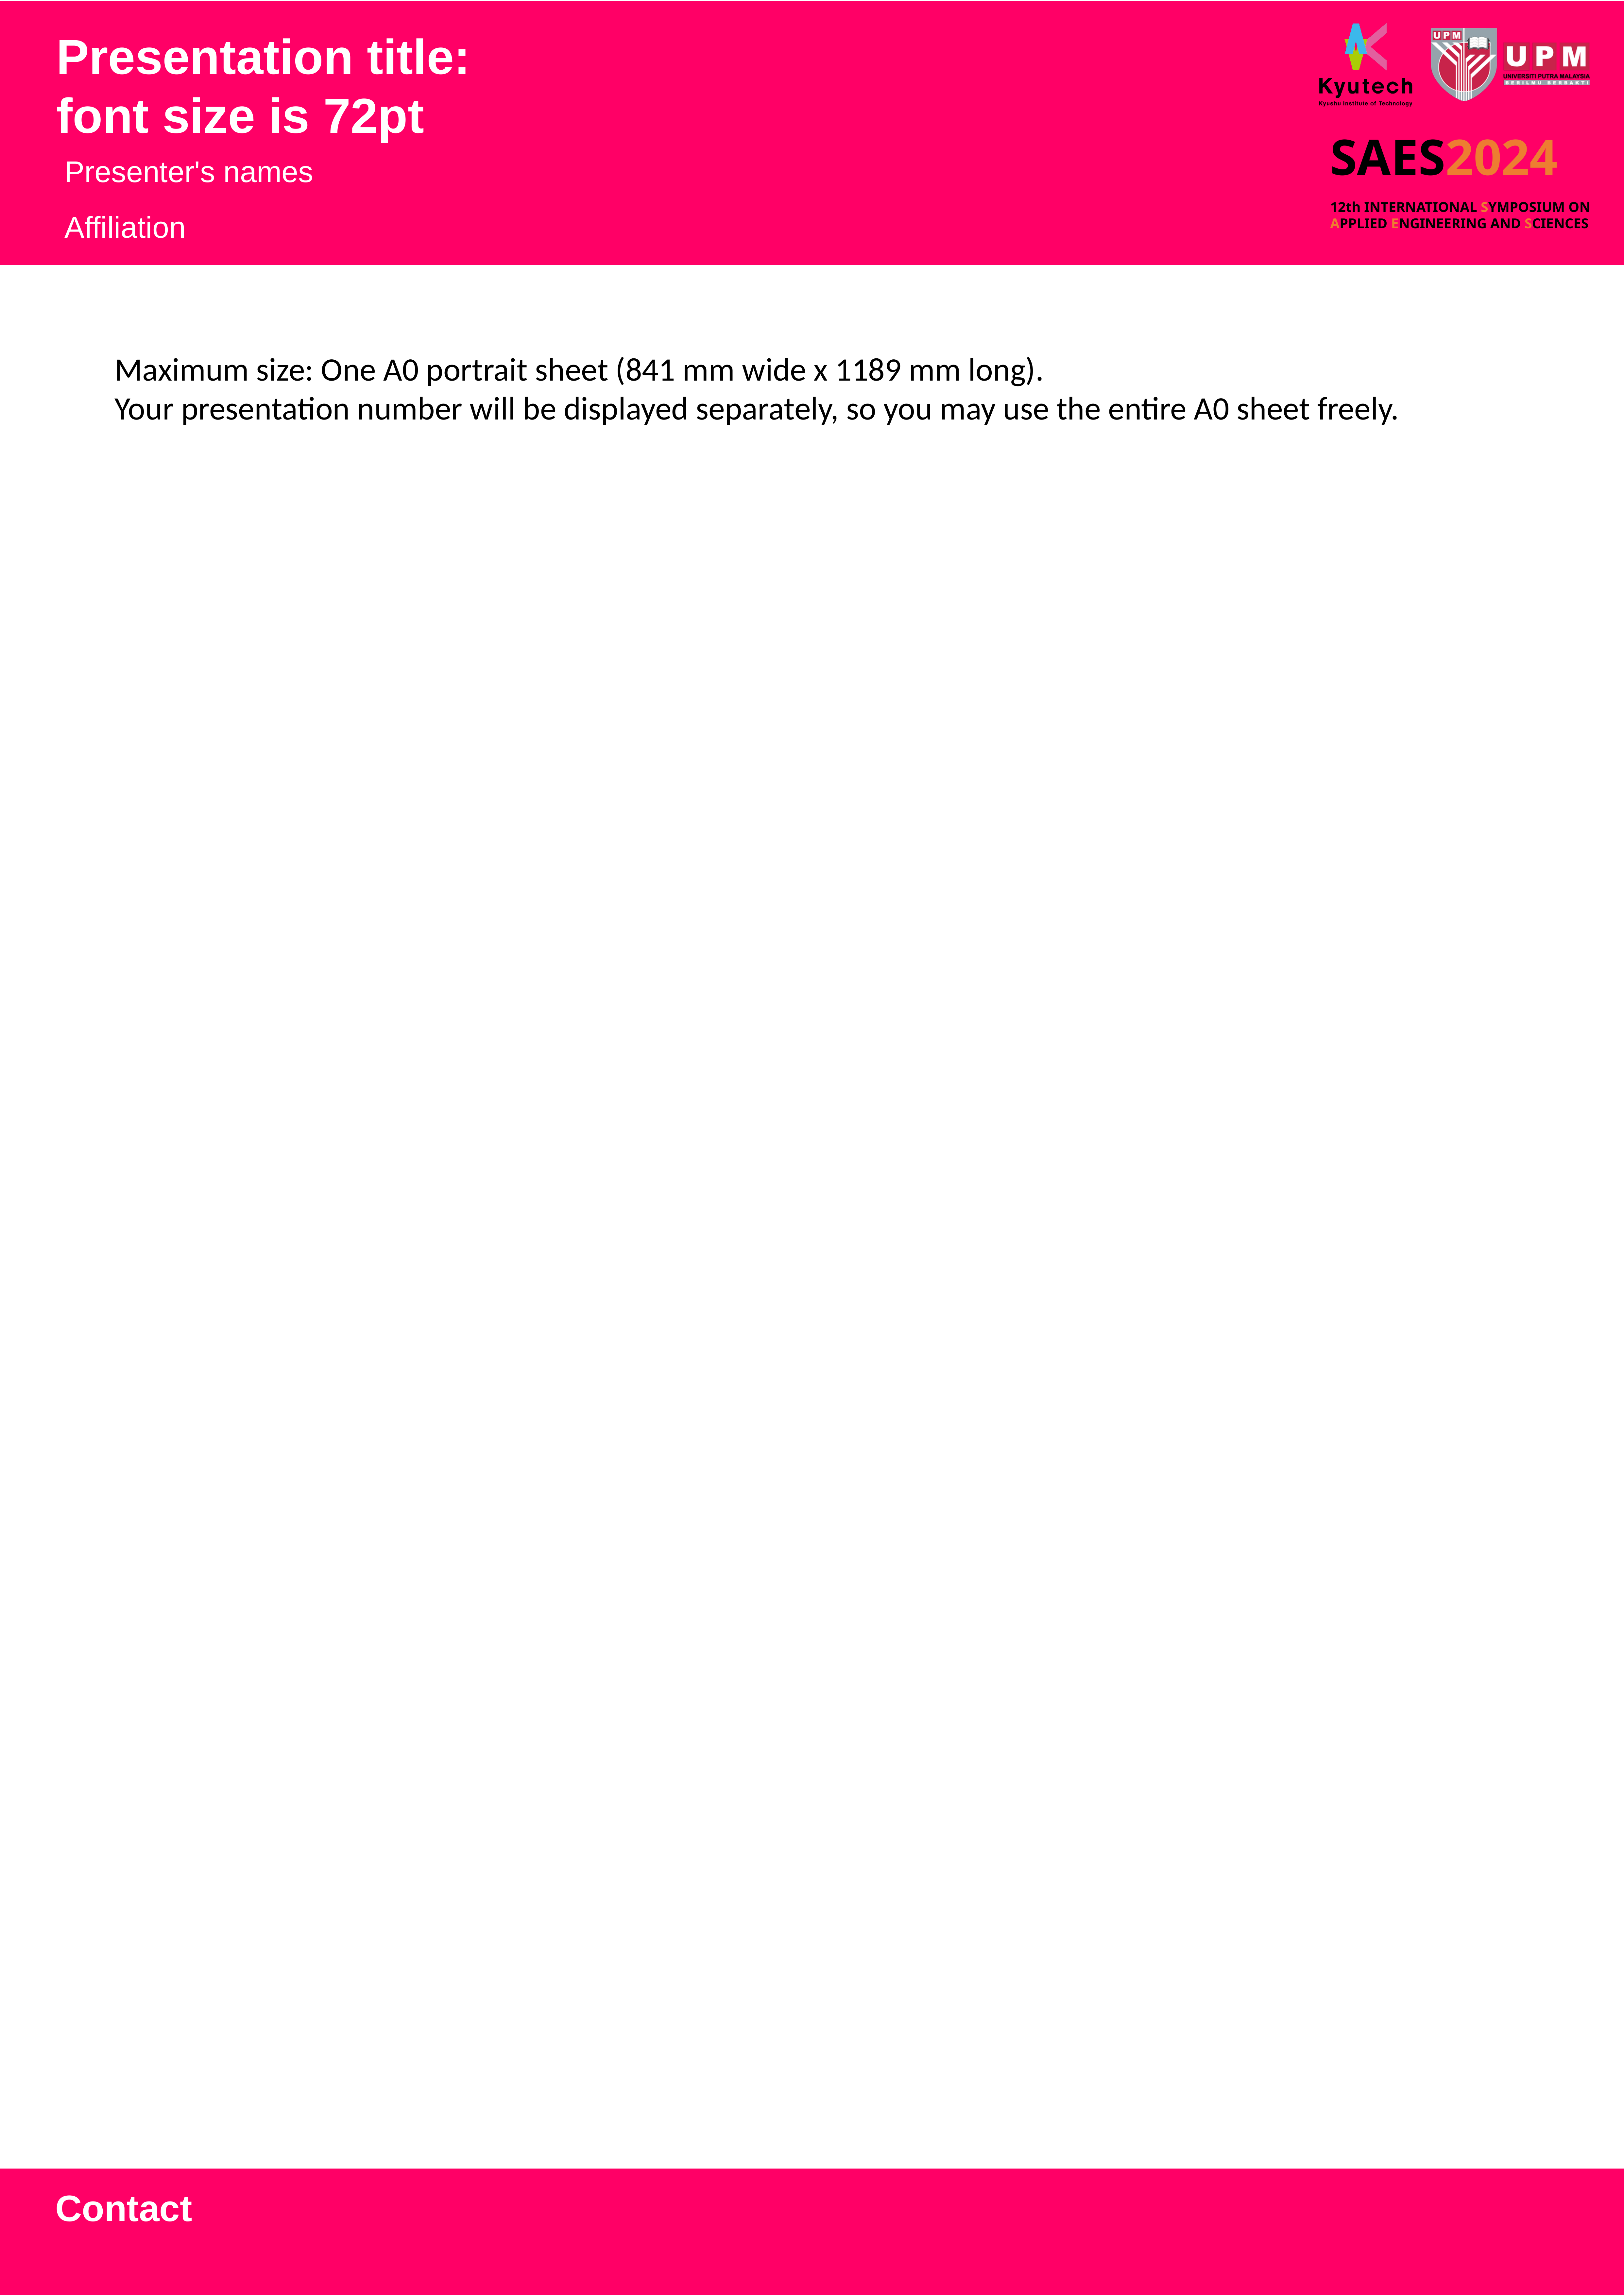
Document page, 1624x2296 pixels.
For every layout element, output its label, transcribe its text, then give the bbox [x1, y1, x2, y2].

text_box SAES2024 [1325, 124, 1608, 187]
text_box Presenter's names Affiliation [60, 150, 488, 246]
text_box 12th INTERNATIONAL SYMPOSIUM ON APPLIED ENGINEERING AND SCIENCES [1325, 196, 1608, 234]
text_box [0, 1, 1624, 266]
text_box Presentation title: font size is 72pt [52, 23, 476, 146]
picture [1431, 28, 1590, 102]
text_box [0, 2168, 1624, 2295]
picture [1318, 23, 1413, 107]
text_box Contact [50, 2182, 197, 2231]
text_box Maximum size: One A0 portrait sheet (841 mm wide x 1189 mm long). Your presentation number will be displayed separately, so you may use the entire A0 sheet freely. [110, 345, 1405, 429]
